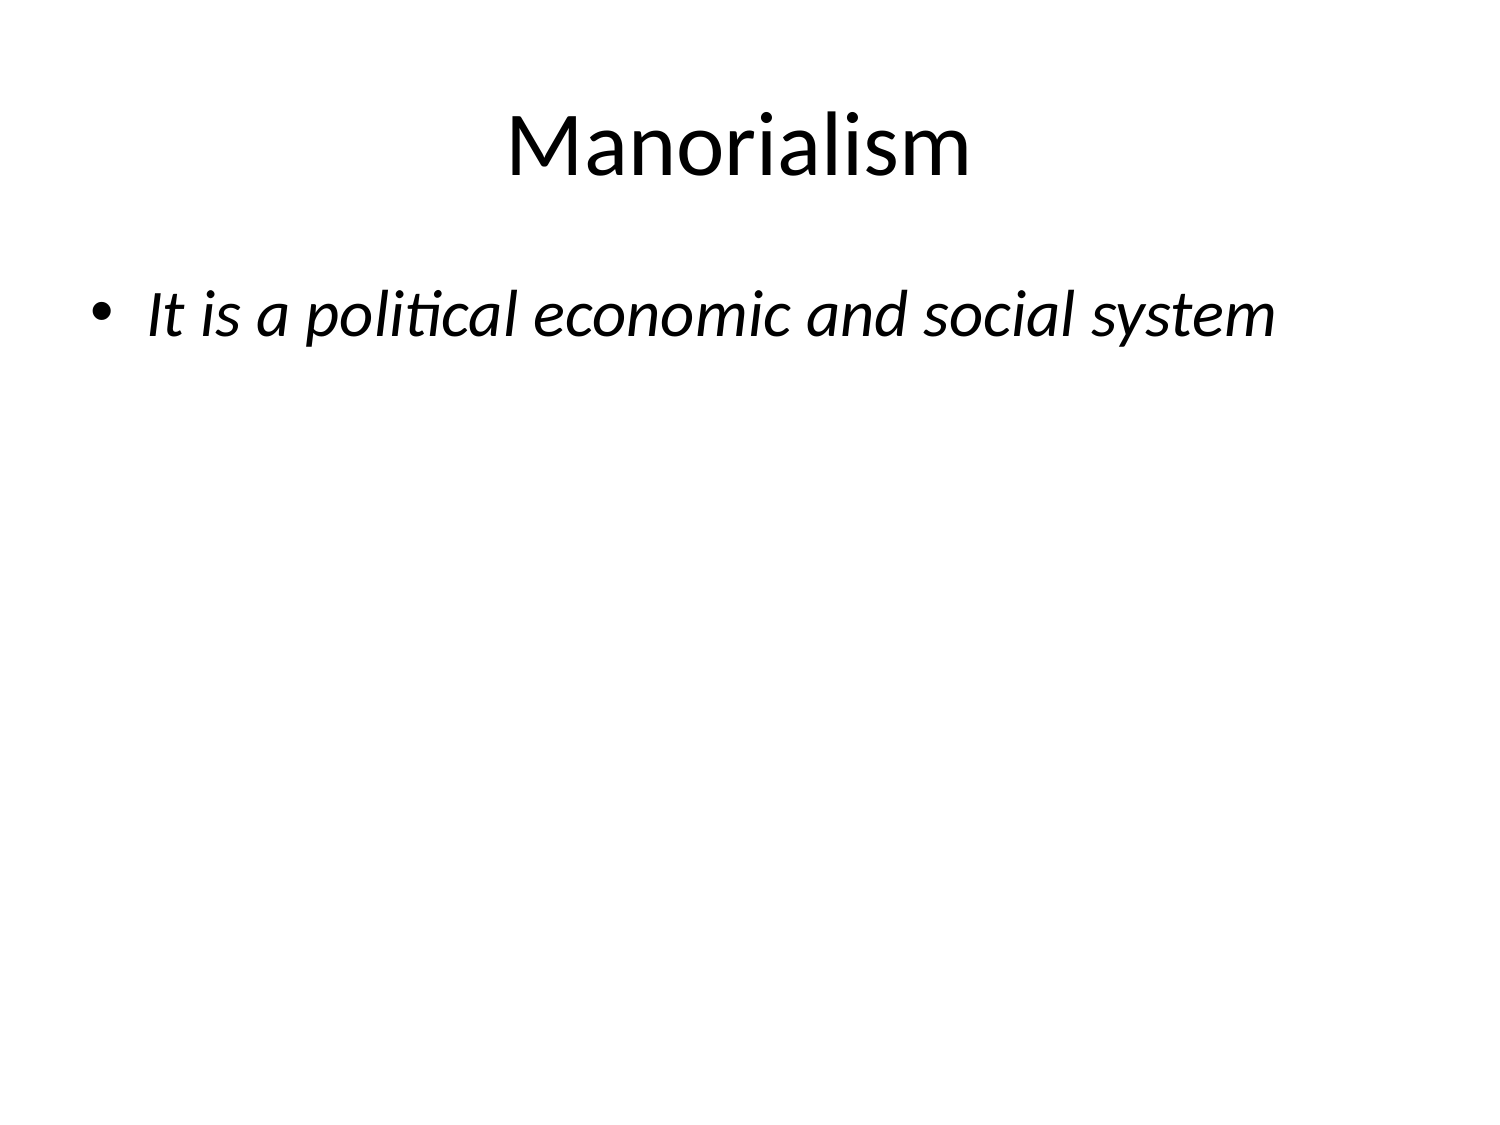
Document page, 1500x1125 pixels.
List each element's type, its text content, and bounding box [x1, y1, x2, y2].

list It is a political economic and social system [75, 262, 1425, 1005]
title Manorialism [75, 45, 1425, 233]
